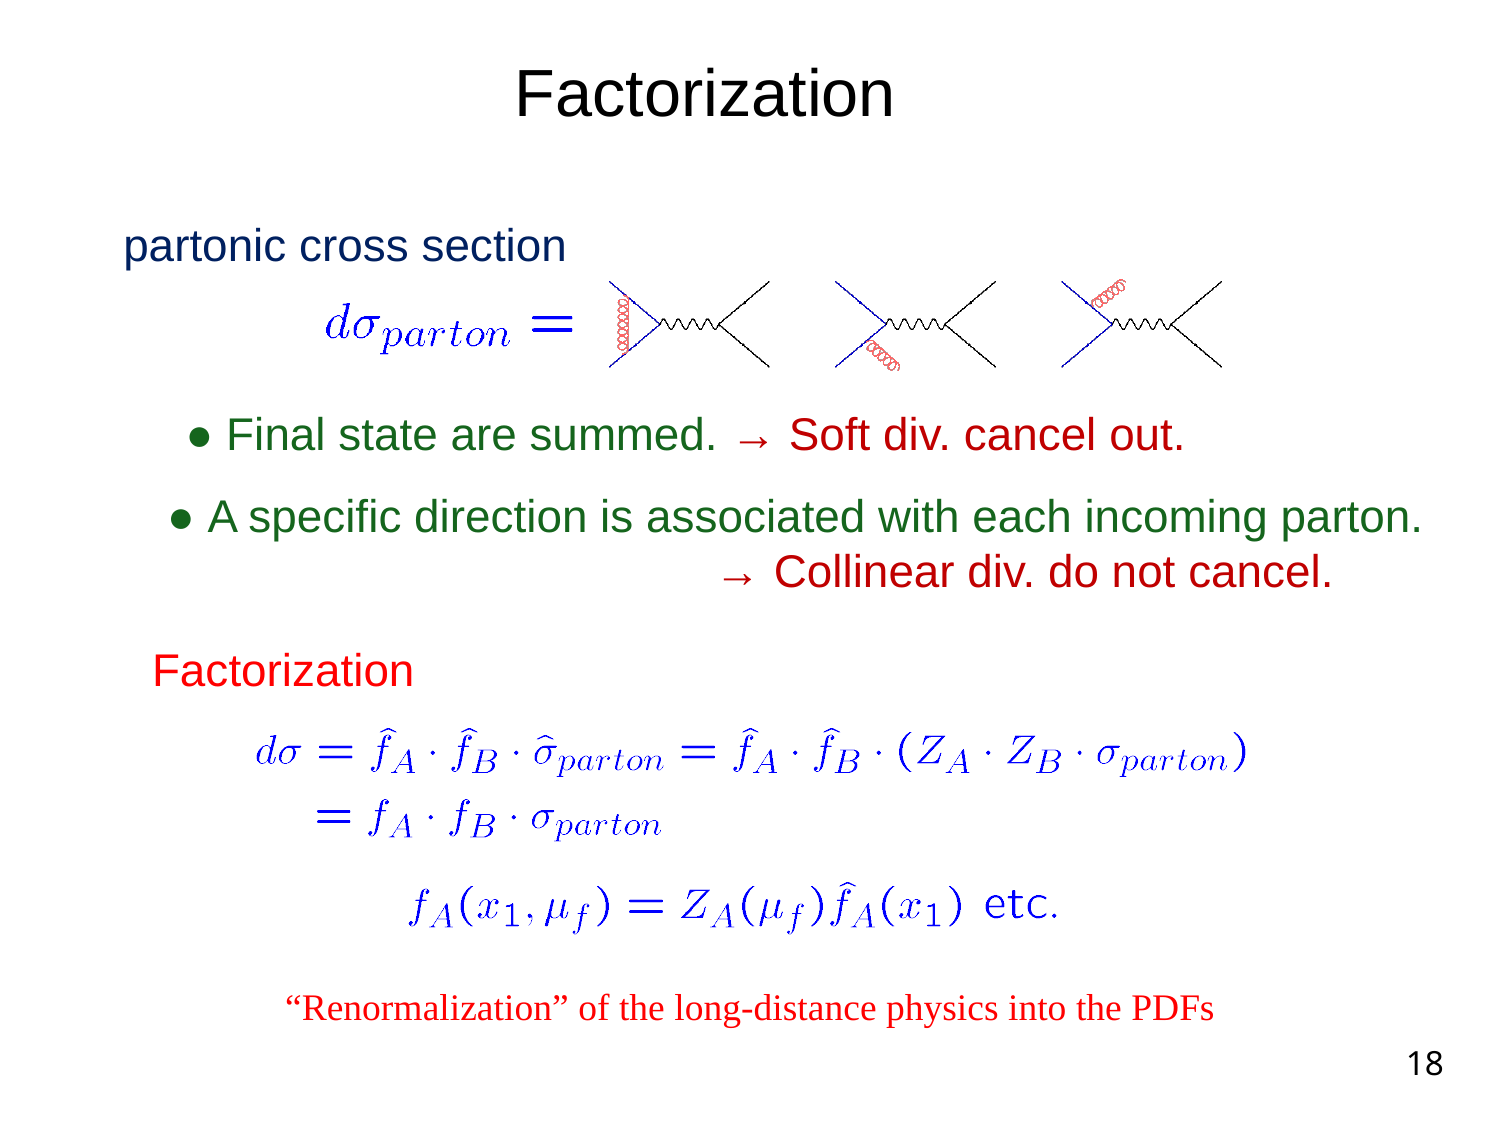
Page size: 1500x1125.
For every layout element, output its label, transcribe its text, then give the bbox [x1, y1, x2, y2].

text_box Factorization [137, 633, 430, 704]
text_box Factorization [499, 42, 1061, 138]
picture [255, 727, 1247, 843]
picture [608, 278, 1223, 372]
text_box partonic cross section [108, 208, 583, 279]
text_box ● Final state are summed. → Soft div. cancel out. [170, 397, 1202, 467]
slide_number 18 [1345, 1037, 1459, 1093]
picture [407, 881, 1058, 937]
picture [324, 302, 573, 356]
text_box ● A specific direction is associated with each incoming parton. → Collinear div. do not cancel. [152, 479, 1453, 605]
text_box “Renormalization” of the long-distance physics into the PDFs [270, 975, 1240, 1036]
